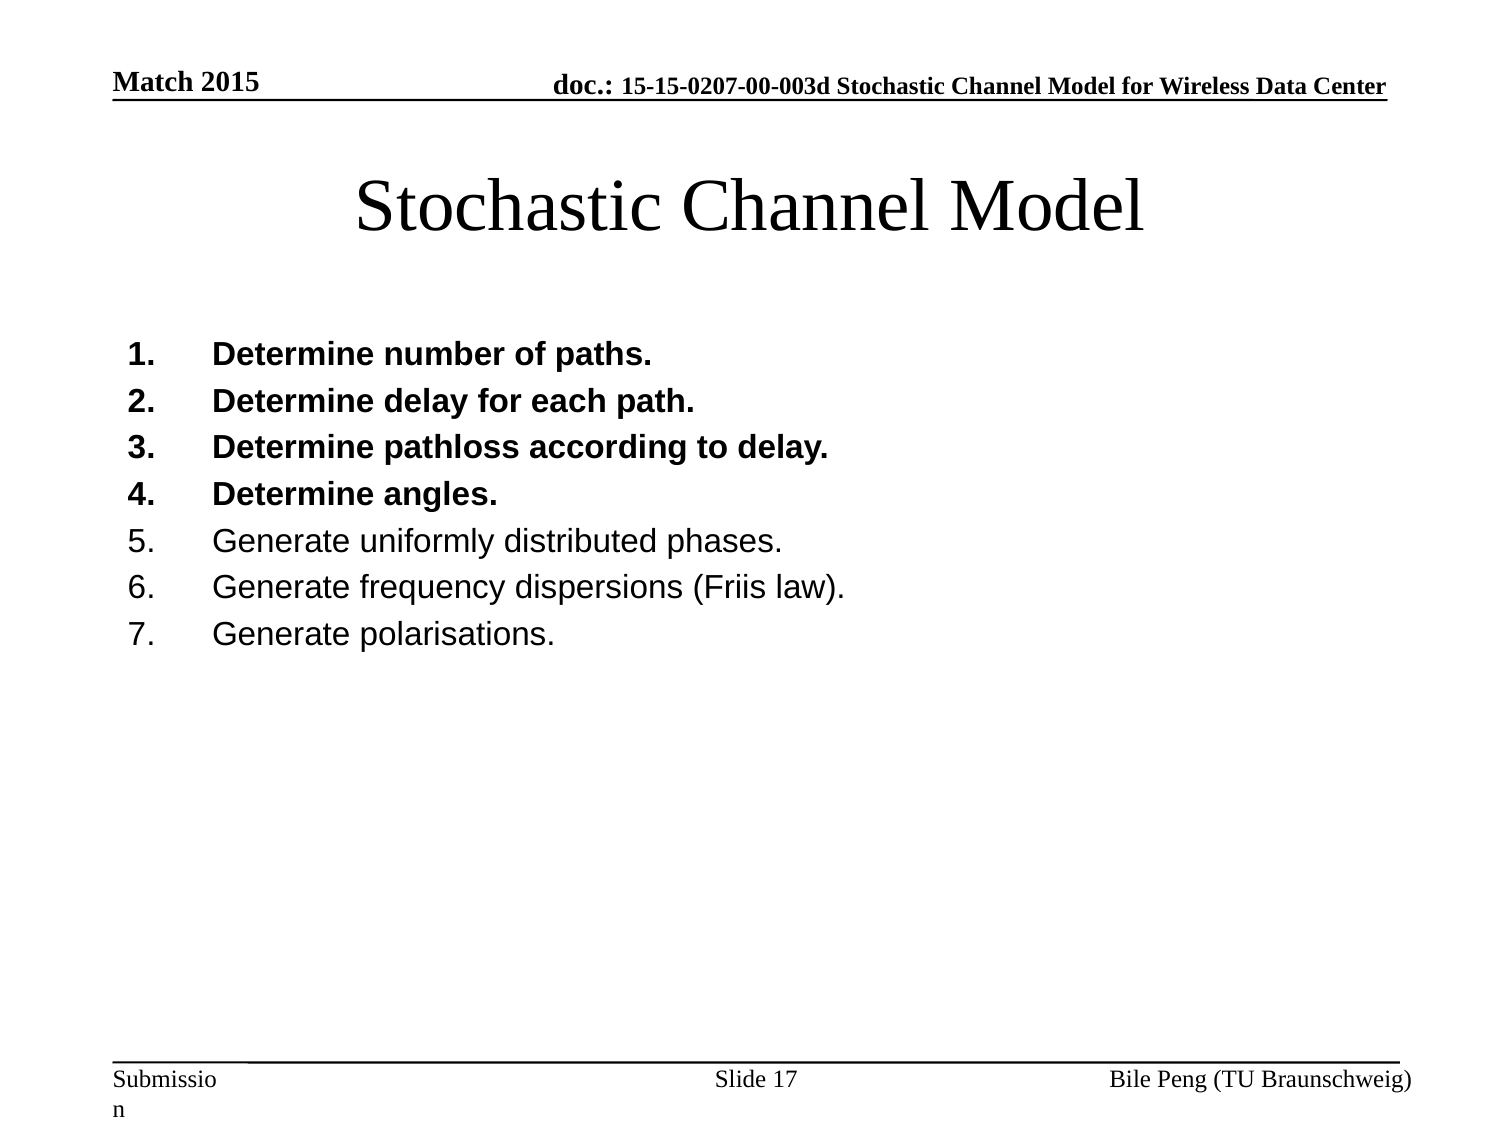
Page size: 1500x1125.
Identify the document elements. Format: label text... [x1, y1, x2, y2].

footer Bile Peng (TU Braunschweig) [899, 1061, 1413, 1093]
title Stochastic Channel Model [112, 112, 1388, 288]
slide_number Slide 17 [712, 1061, 800, 1093]
slide_number Match 2015 [112, 61, 376, 98]
list Determine number of paths. Determine delay for each path. Determine pathloss according to delay. Determine angles. Generate uniformly distributed phases. Generate frequency dispersions (Friis law). Generate polarisations. [112, 324, 1388, 1001]
